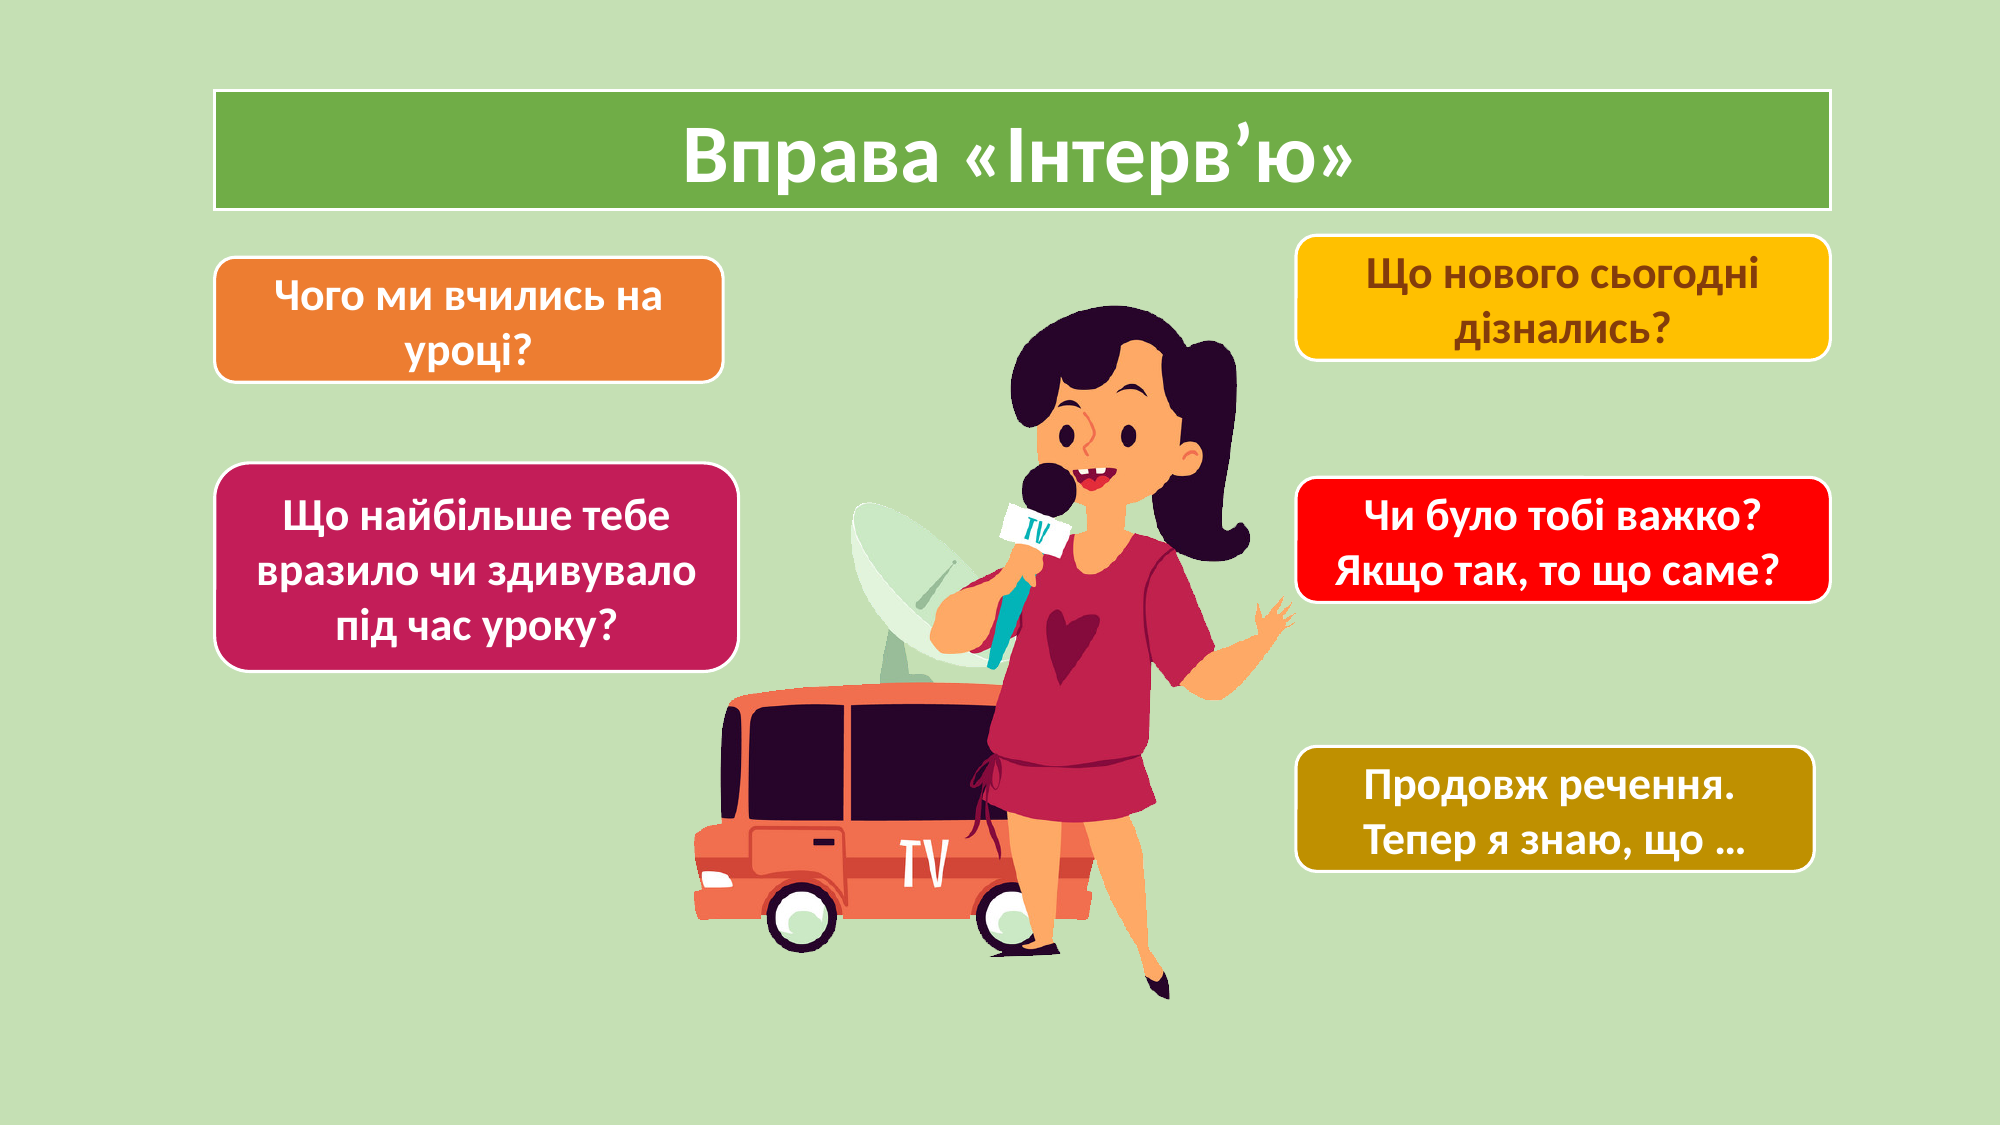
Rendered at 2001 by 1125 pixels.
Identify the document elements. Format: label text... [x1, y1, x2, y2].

text_box Вправа «Інтерв’ю» [213, 89, 1832, 211]
text_box Продовж речення. Тепер я знаю, що … [1296, 744, 1816, 873]
text_box Чи було тобі важко? Якщо так, то що саме? [1296, 475, 1832, 604]
text_box Що найбільше тебе вразило чи здивувало під час уроку? [213, 461, 691, 674]
picture [691, 297, 1296, 1006]
text_box Що нового сьогодні дізнались? [1294, 233, 1832, 362]
text_box Чого ми вчились на уроці? [213, 255, 725, 384]
